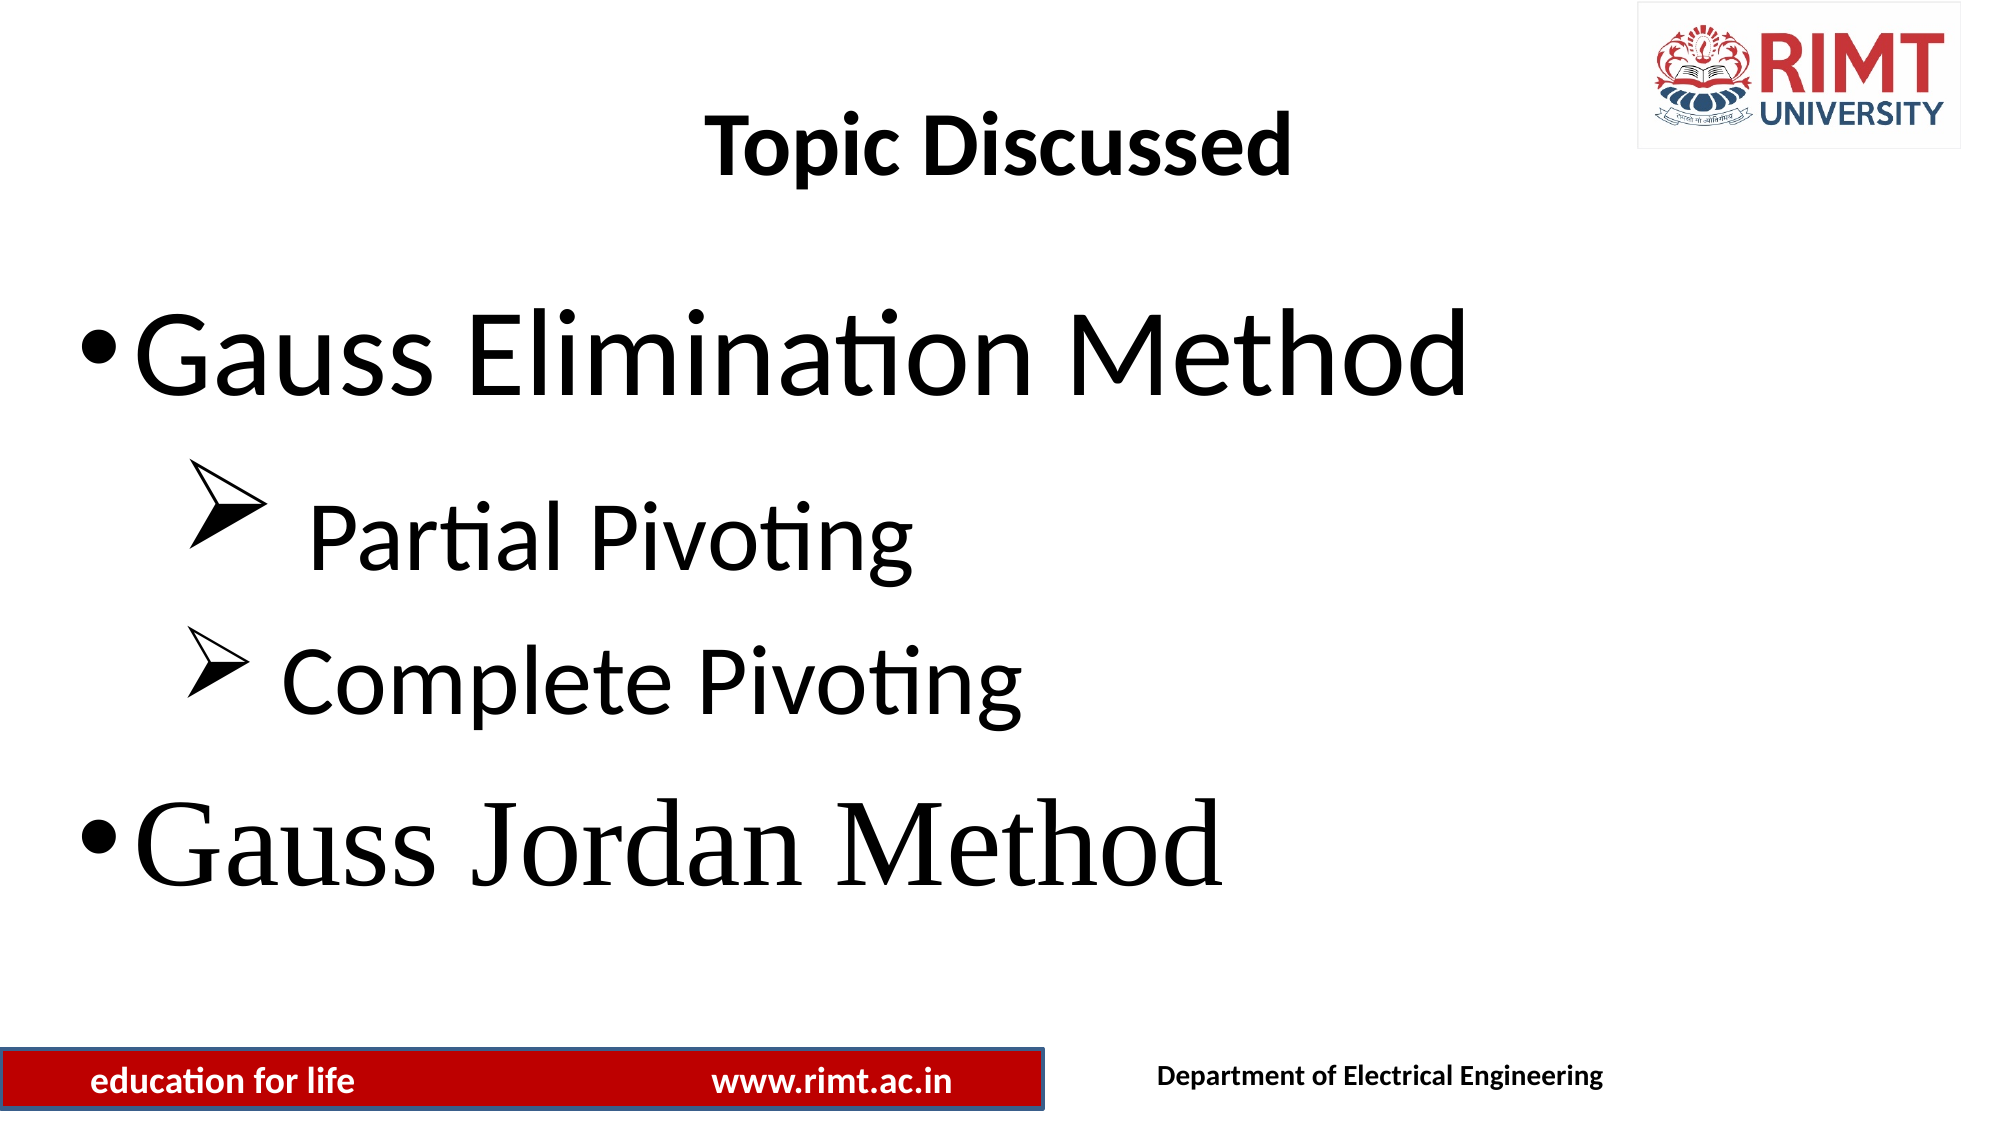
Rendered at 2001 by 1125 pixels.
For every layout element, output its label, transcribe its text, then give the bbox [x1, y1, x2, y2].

text_box education for life www.rimt.ac.in [0, 1047, 1045, 1111]
text_box Department of Electrical Engineering [1042, 1044, 1718, 1104]
list Gauss Elimination Method Partial Pivoting Complete Pivoting Gauss Jordan Method [62, 262, 1963, 1005]
picture [1637, 1, 1961, 149]
title Topic Discussed [99, 45, 1900, 233]
